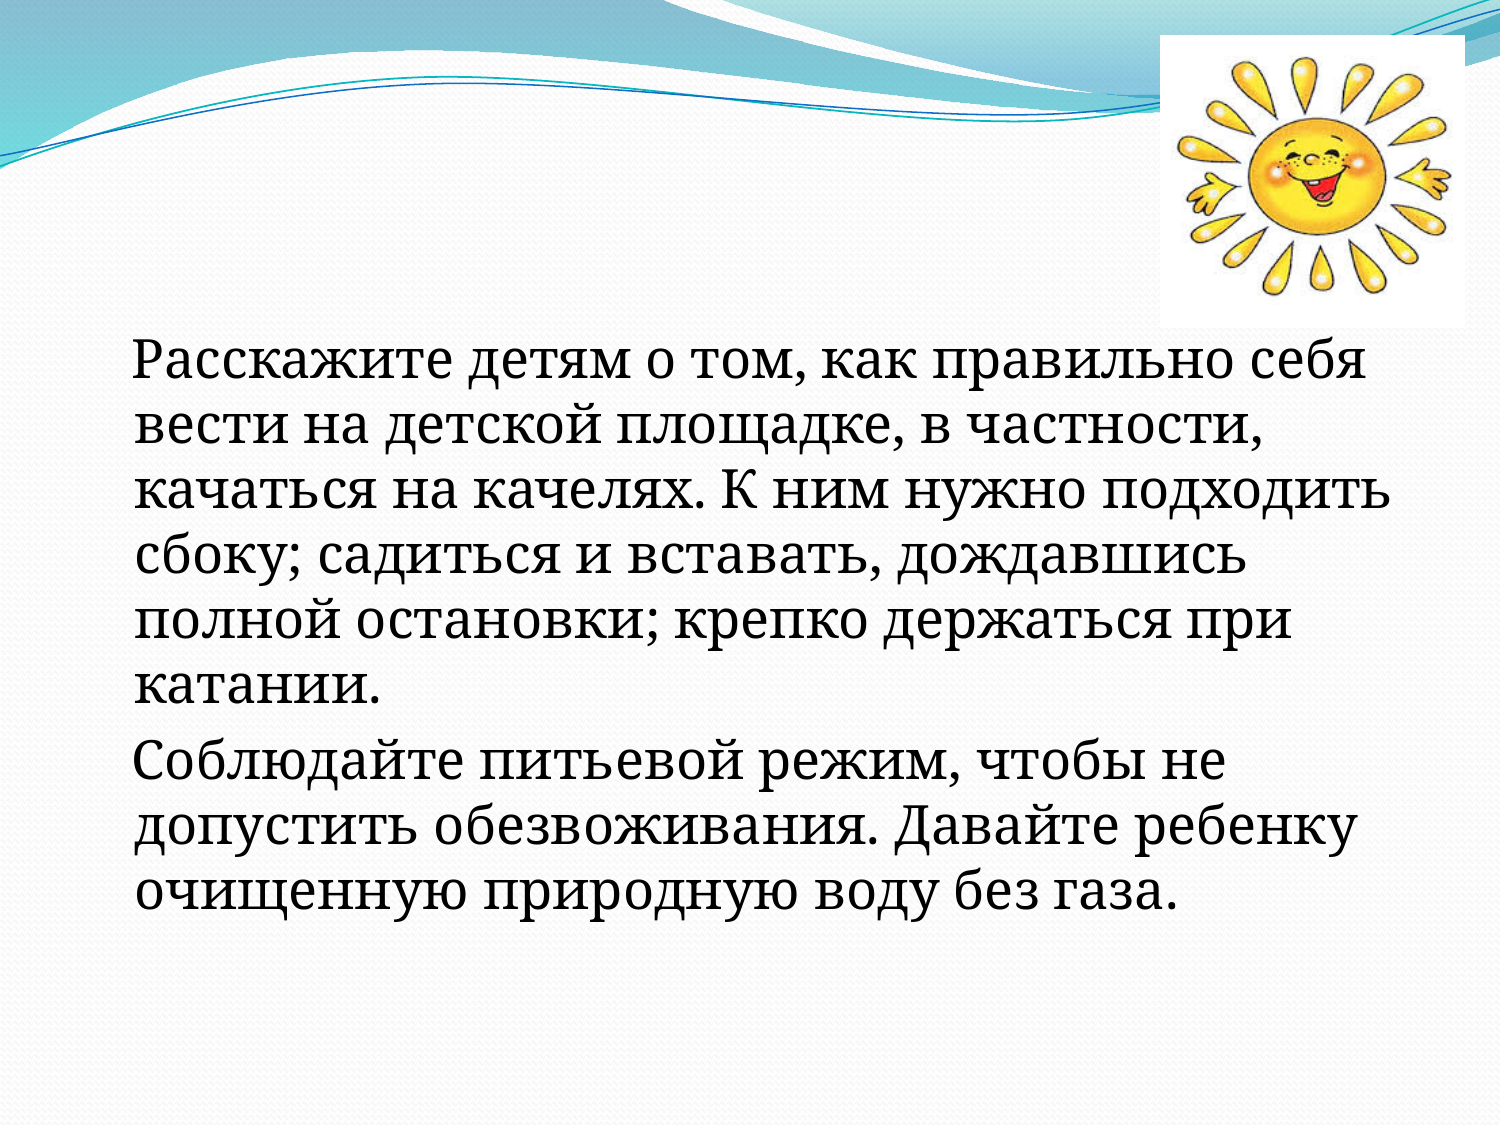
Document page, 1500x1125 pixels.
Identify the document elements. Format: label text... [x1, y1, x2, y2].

list Расскажите детям о том, как правильно себя вести на детской площадке, в частности, качаться на качелях. К ним нужно подходить сбоку; садиться и вставать, дождавшись полной остановки; крепко держаться при катании. Соблюдайте питьевой режим, чтобы не допустить обезвоживания. Давайте ребенку очищенную природную воду без газа. [75, 317, 1425, 1038]
picture [1159, 34, 1466, 329]
